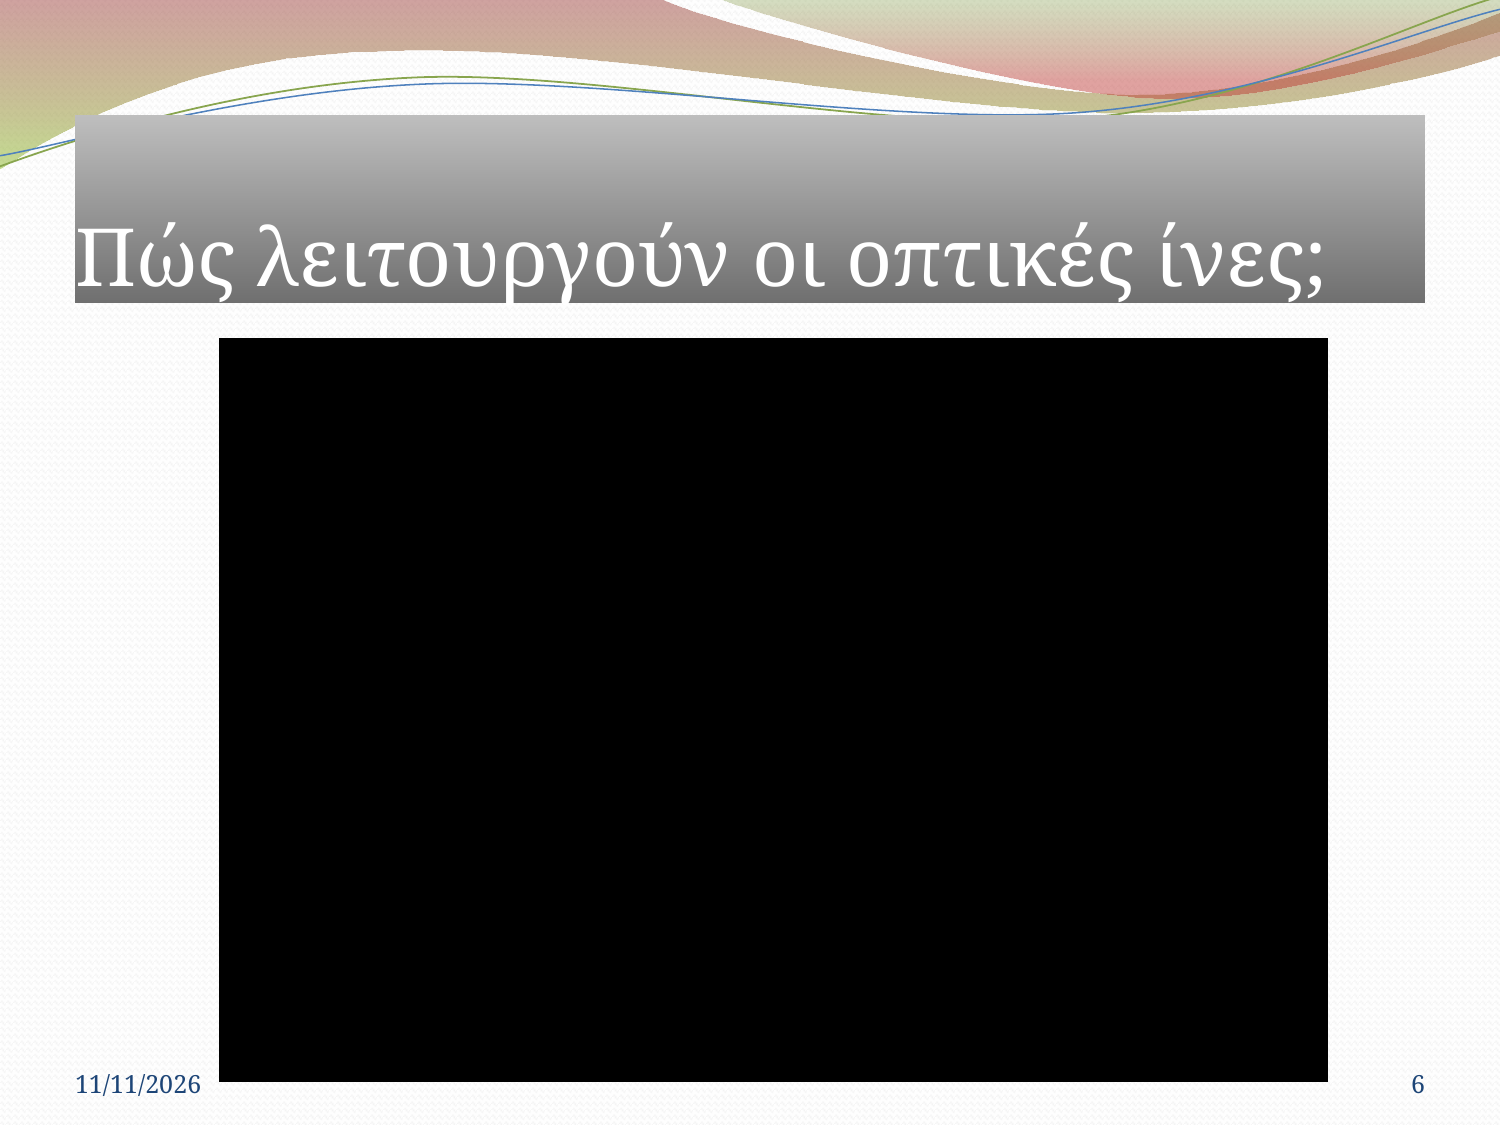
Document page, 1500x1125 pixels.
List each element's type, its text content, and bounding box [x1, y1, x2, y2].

title Πώς λειτουργούν οι οπτικές ίνες; [75, 115, 1425, 303]
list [217, 337, 1330, 1083]
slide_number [75, 1042, 425, 1103]
slide_number 6 [1299, 1042, 1425, 1103]
